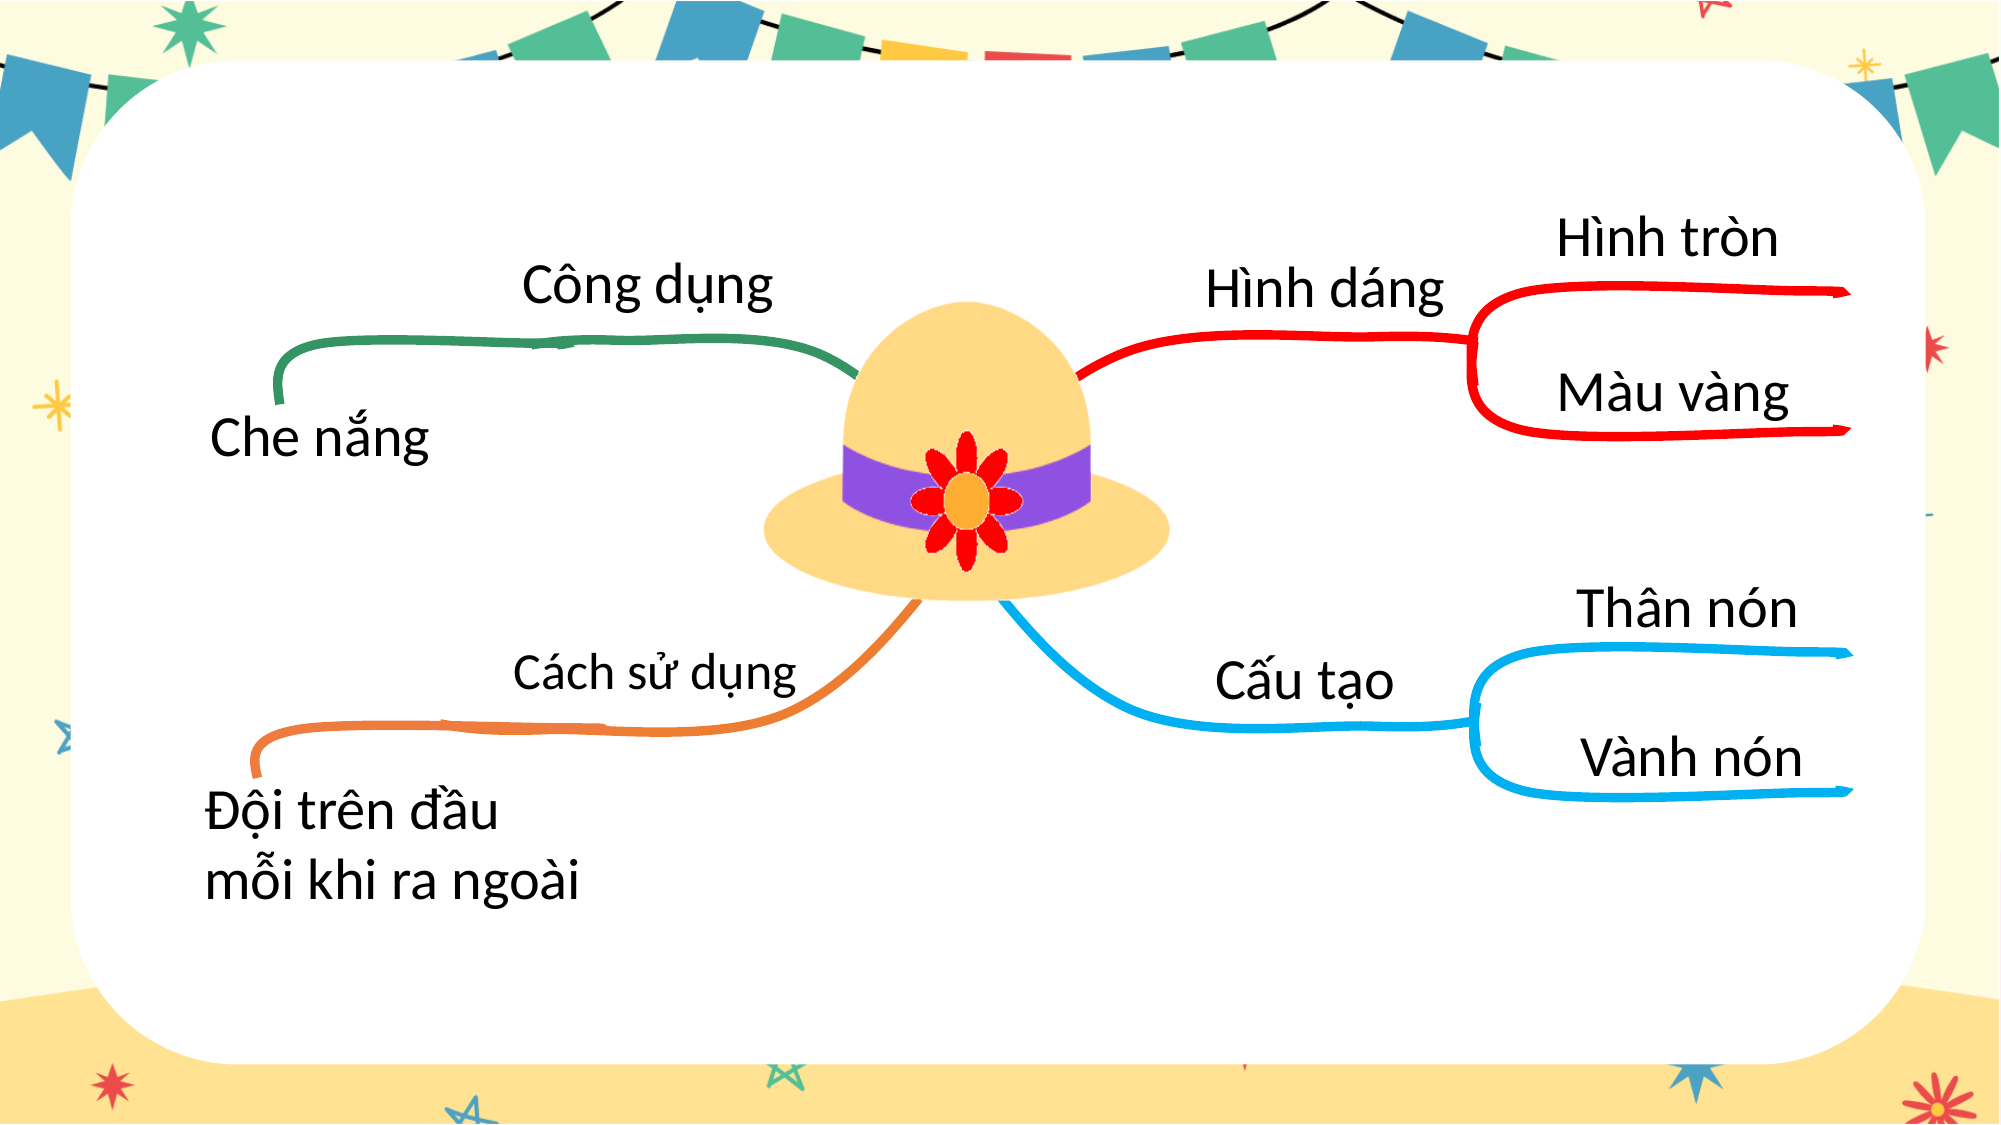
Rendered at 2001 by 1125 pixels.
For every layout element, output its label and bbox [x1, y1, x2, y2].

text_box [744, 285, 1183, 612]
picture [0, 0, 2001, 1125]
